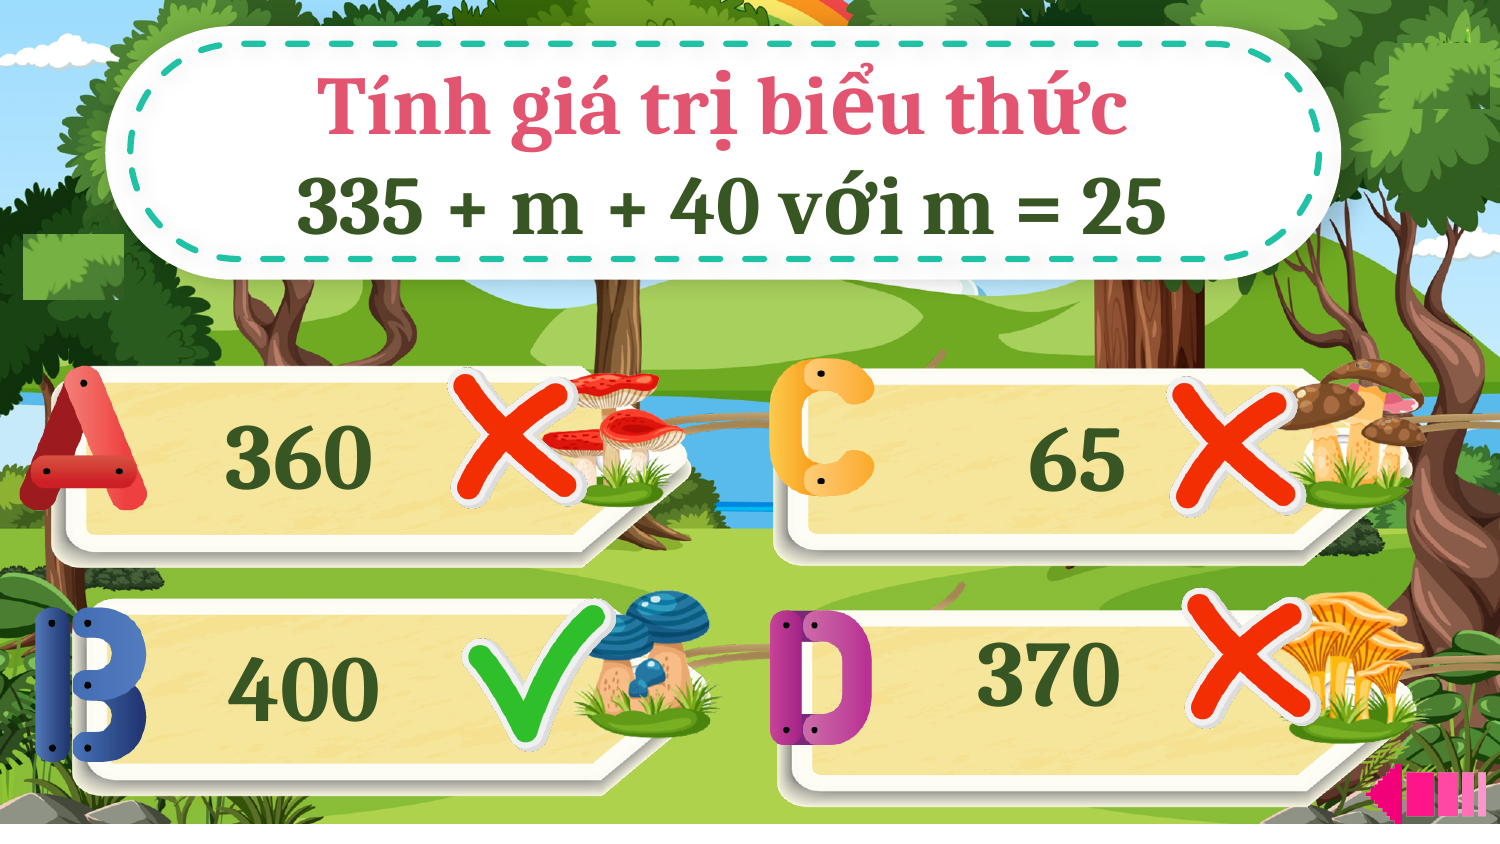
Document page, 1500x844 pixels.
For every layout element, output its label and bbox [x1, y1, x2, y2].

picture [1176, 559, 1339, 745]
text_box [714, 538, 1500, 844]
picture [0, 616, 9, 824]
text_box [0, 292, 1011, 616]
picture [0, 0, 1500, 301]
text_box [710, 296, 1500, 613]
text_box [9, 526, 714, 843]
picture [1161, 348, 1324, 534]
picture [442, 339, 605, 525]
text_box [105, 26, 1342, 280]
picture [444, 582, 623, 769]
